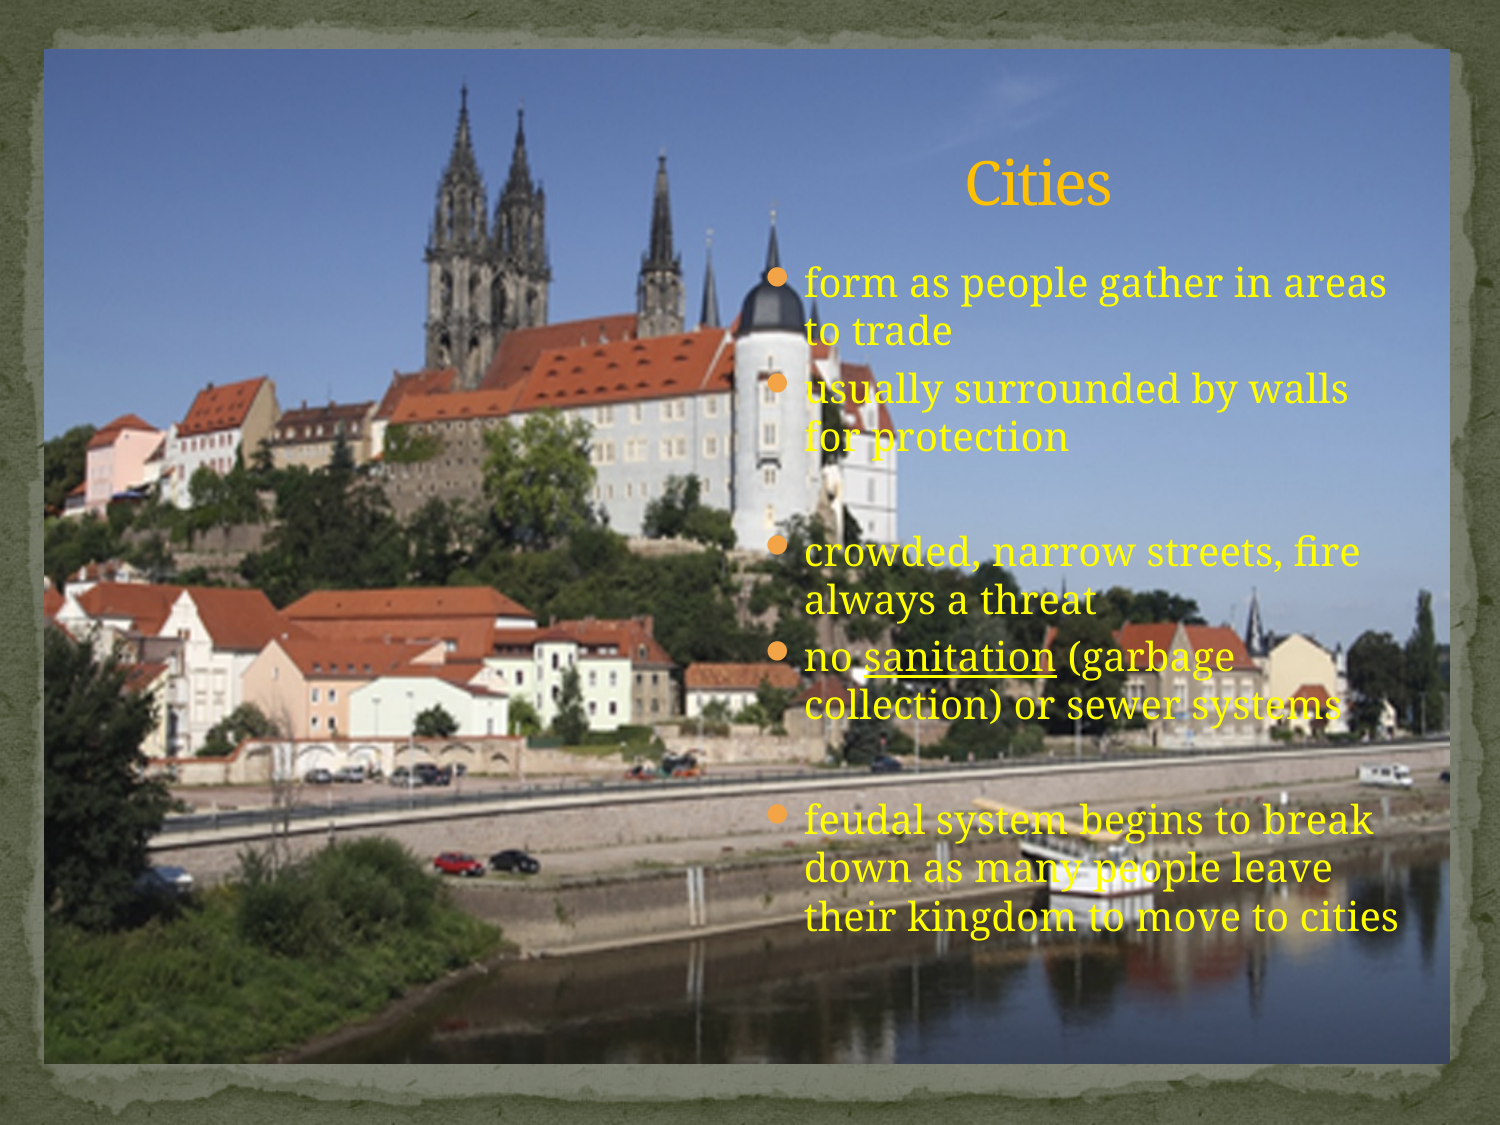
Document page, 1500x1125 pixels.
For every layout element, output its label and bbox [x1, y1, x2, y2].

picture [44, 49, 1450, 1064]
